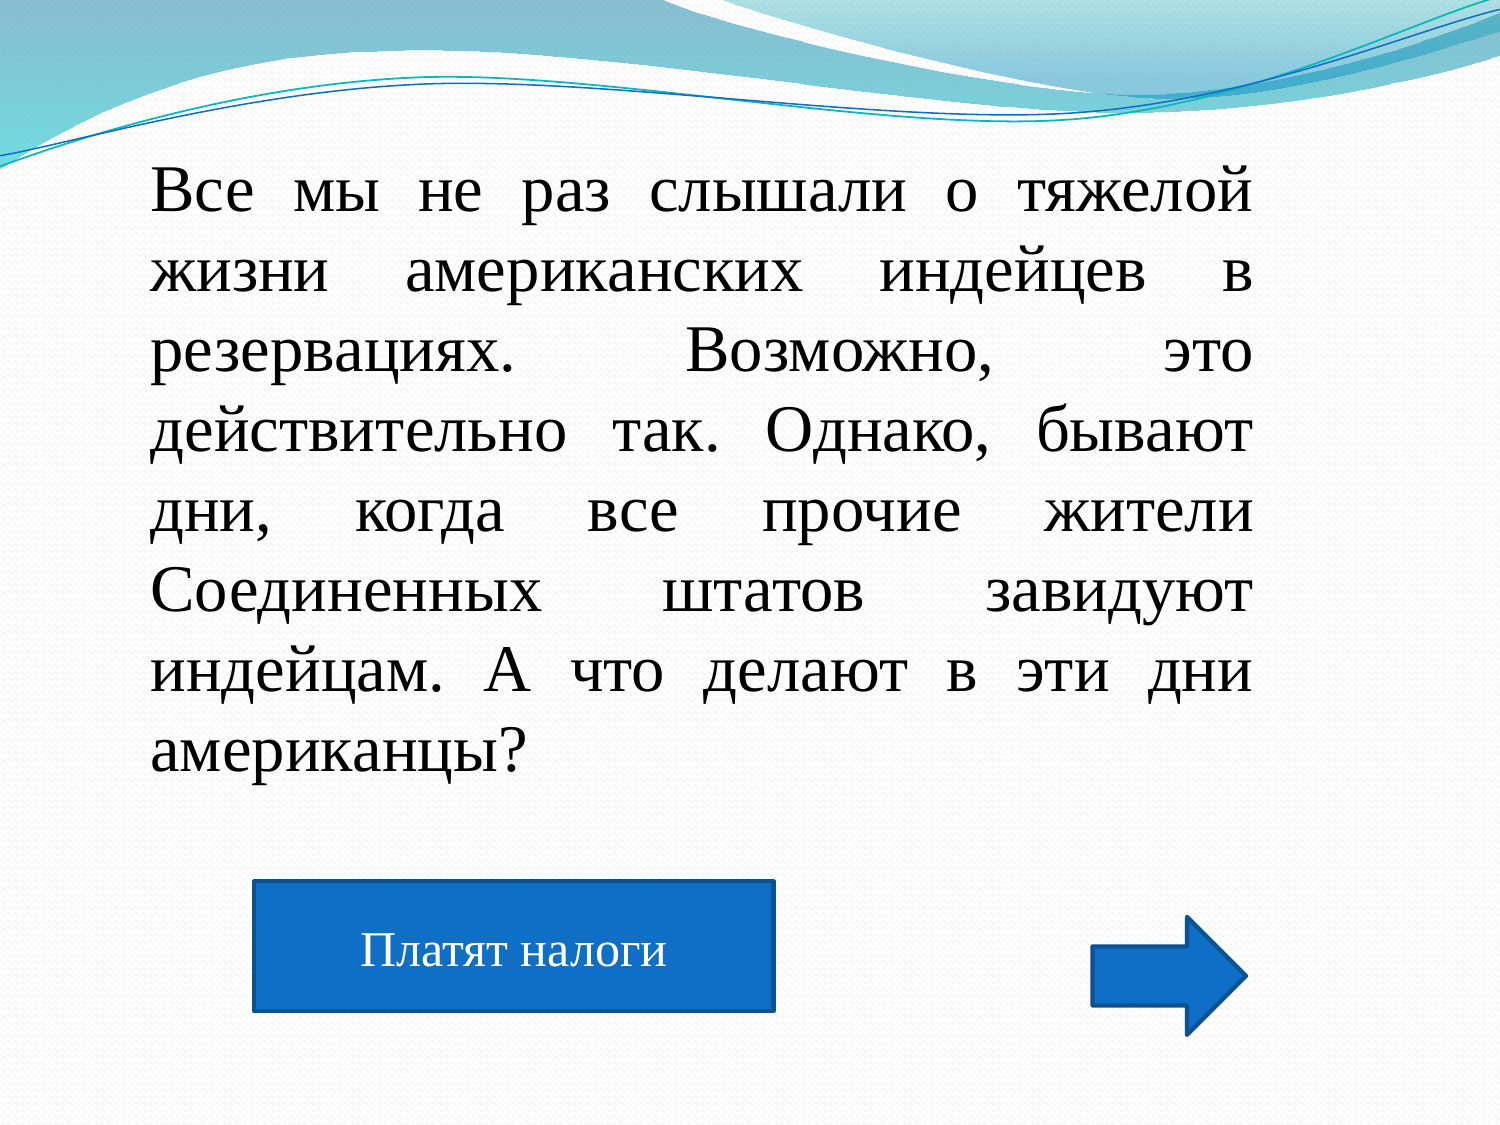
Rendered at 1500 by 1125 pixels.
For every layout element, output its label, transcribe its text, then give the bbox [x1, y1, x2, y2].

text_box [1090, 914, 1249, 1037]
text_box Все мы не раз слышали о тяжелой жизни американских индейцев в резервациях. Возможно, это действительно так. Однако, бывают дни, когда все прочие жители Соединенных штатов завидуют индейцам. А что делают в эти дни американцы? [135, 137, 1270, 792]
text_box Платят налоги [252, 879, 776, 1013]
